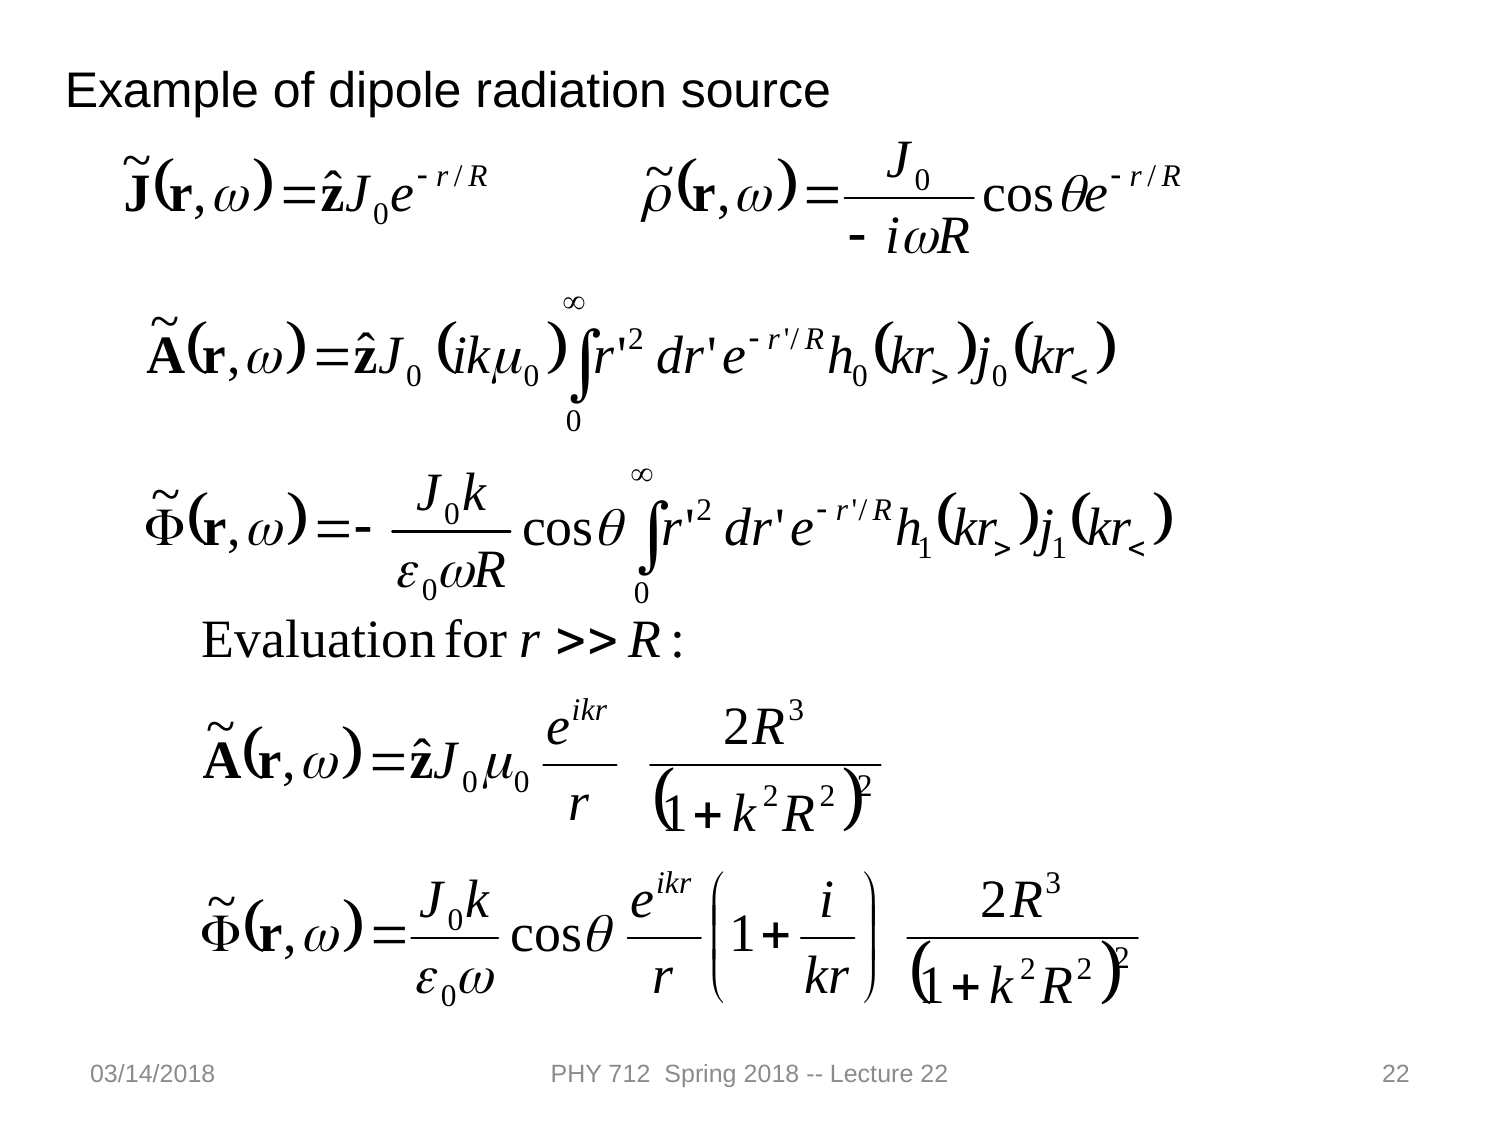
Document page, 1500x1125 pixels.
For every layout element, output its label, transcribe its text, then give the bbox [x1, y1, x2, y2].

footer PHY 712 Spring 2018 -- Lecture 22 [512, 1042, 988, 1103]
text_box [193, 607, 1225, 1026]
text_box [137, 274, 1282, 617]
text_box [114, 125, 1192, 266]
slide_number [75, 1042, 425, 1103]
text_box Example of dipole radiation source [49, 49, 1175, 125]
slide_number 22 [1074, 1042, 1425, 1103]
